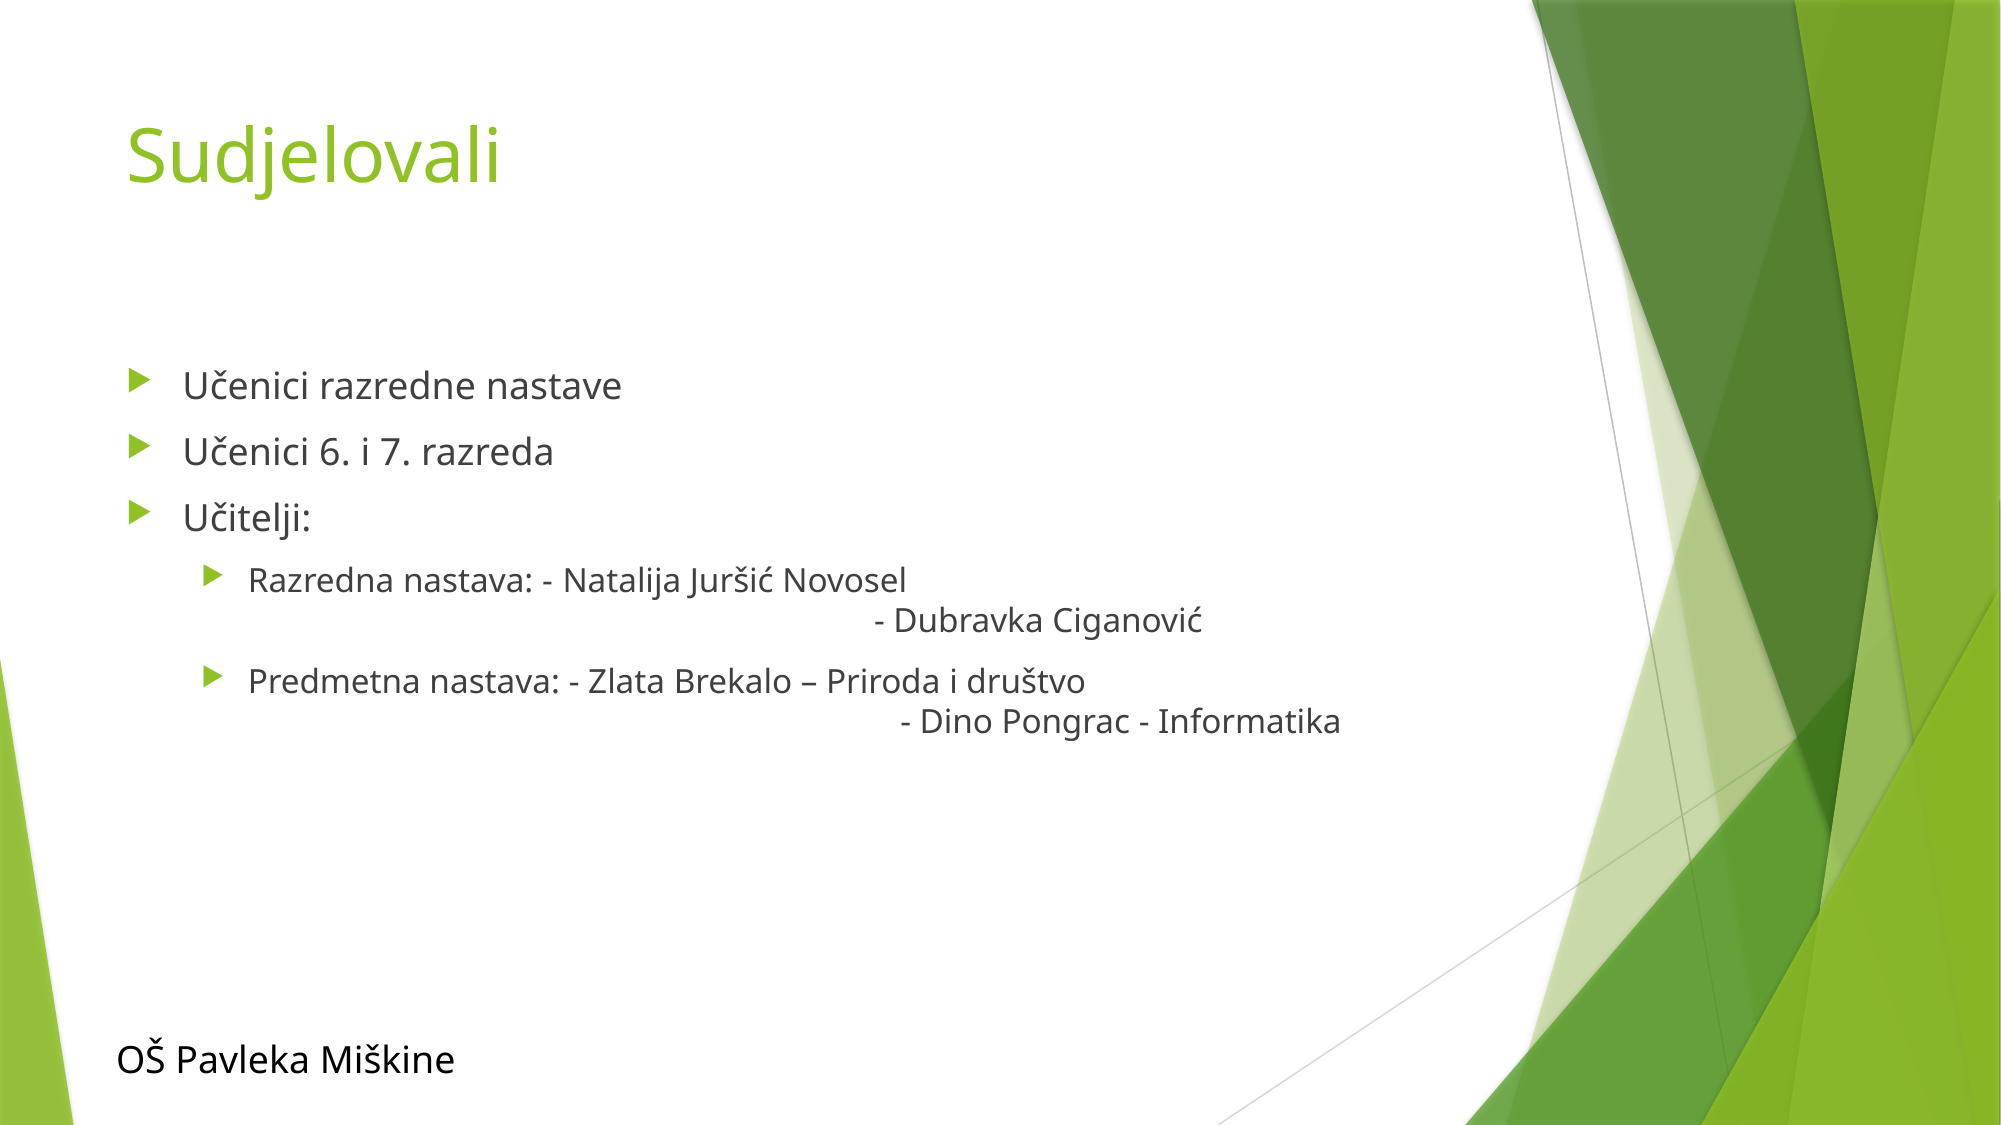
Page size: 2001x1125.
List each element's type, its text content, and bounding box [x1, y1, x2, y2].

title Sudjelovali [111, 99, 1522, 317]
list Učenici razredne nastave Učenici 6. i 7. razreda Učitelji: Razredna nastava: - Natalija Juršić Novosel - Dubravka Ciganović Predmetna nastava: - Zlata Brekalo – Priroda i društvo - Dino Pongrac - Informatika [111, 354, 1522, 992]
text_box OŠ Pavleka Miškine [101, 1028, 471, 1089]
